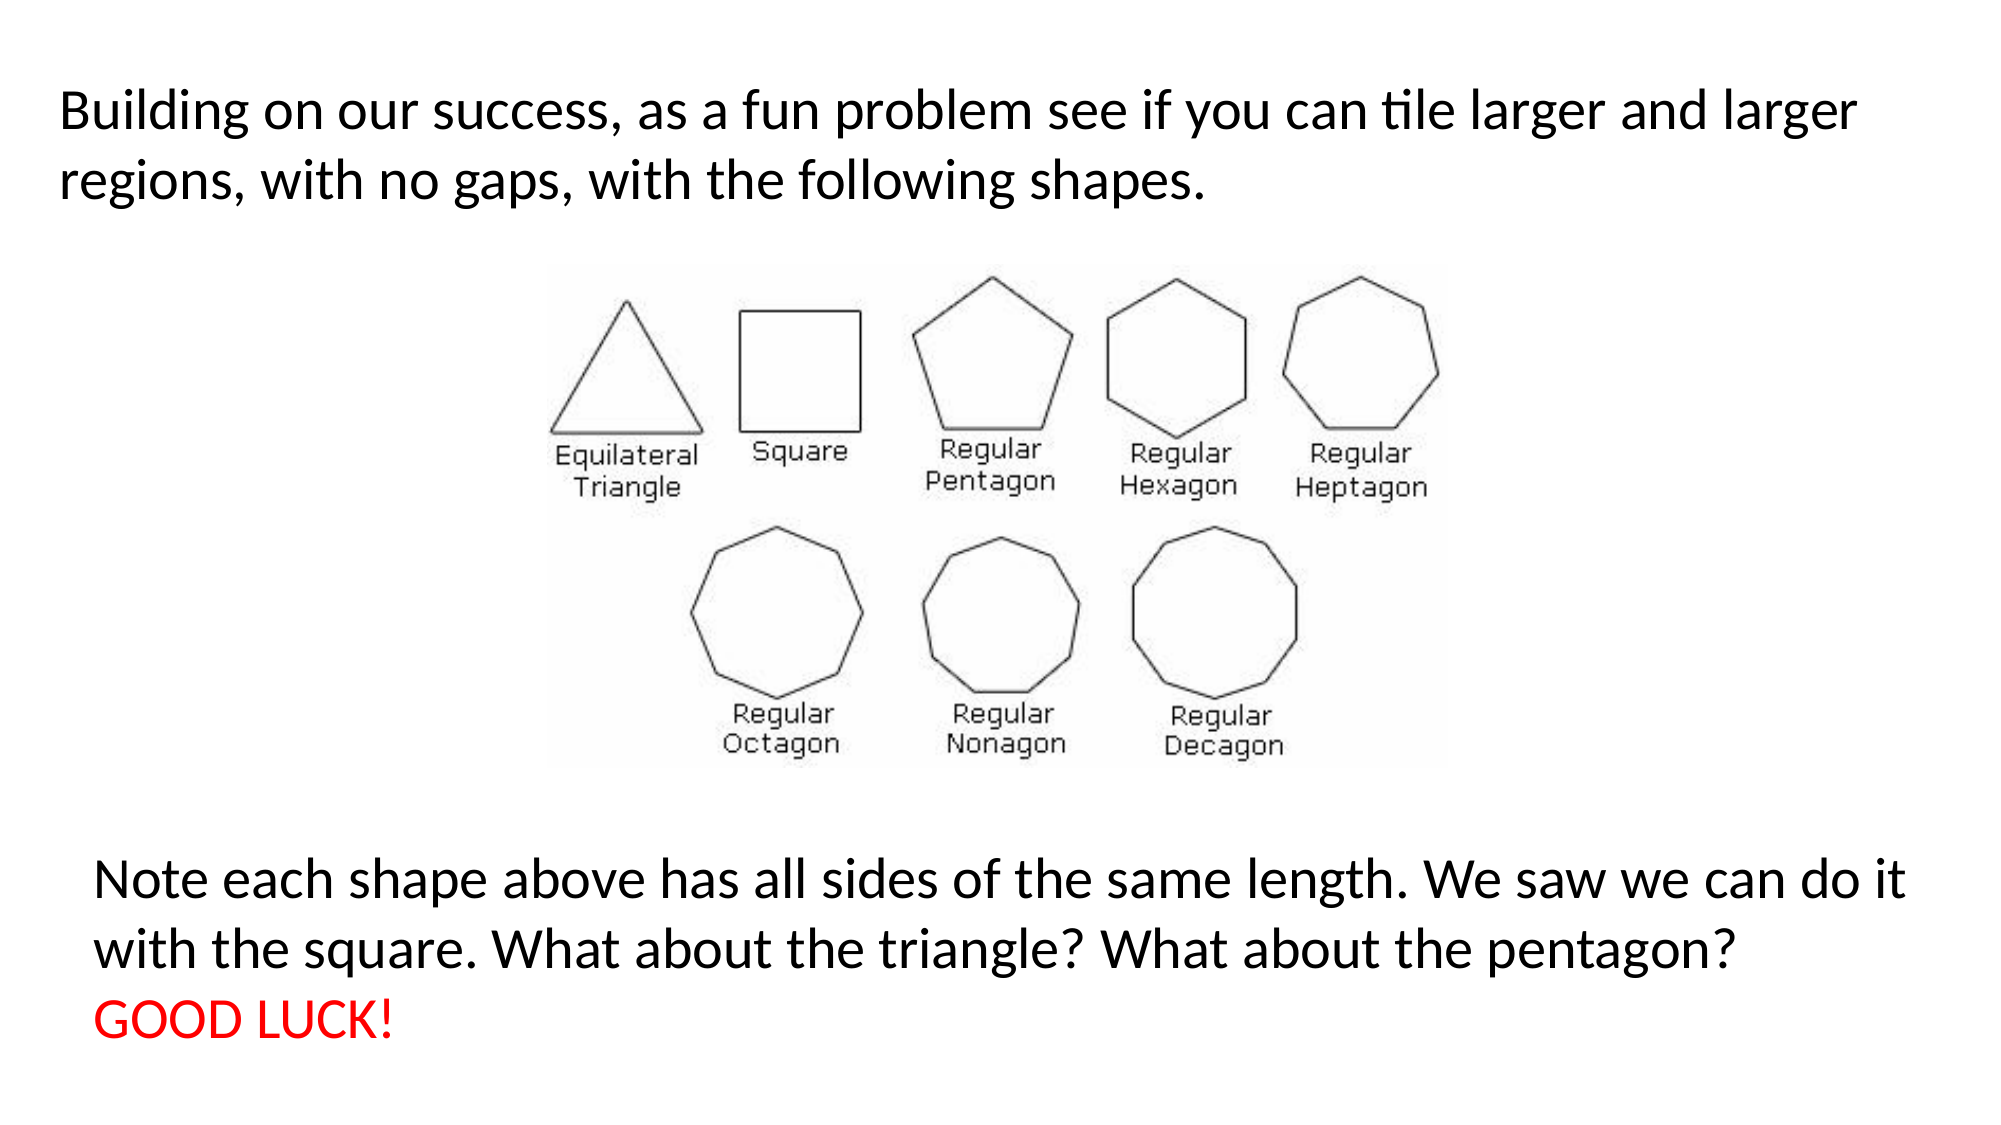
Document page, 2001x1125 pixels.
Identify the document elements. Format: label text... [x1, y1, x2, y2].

text_box Note each shape above has all sides of the same length. We saw we can do it with the square. What about the triangle? What about the pentagon? GOOD LUCK! [78, 833, 1984, 1058]
text_box Building on our success, as a fun problem see if you can tile larger and larger regions, with no gaps, with the following shapes. [45, 64, 1950, 219]
picture [547, 264, 1448, 768]
